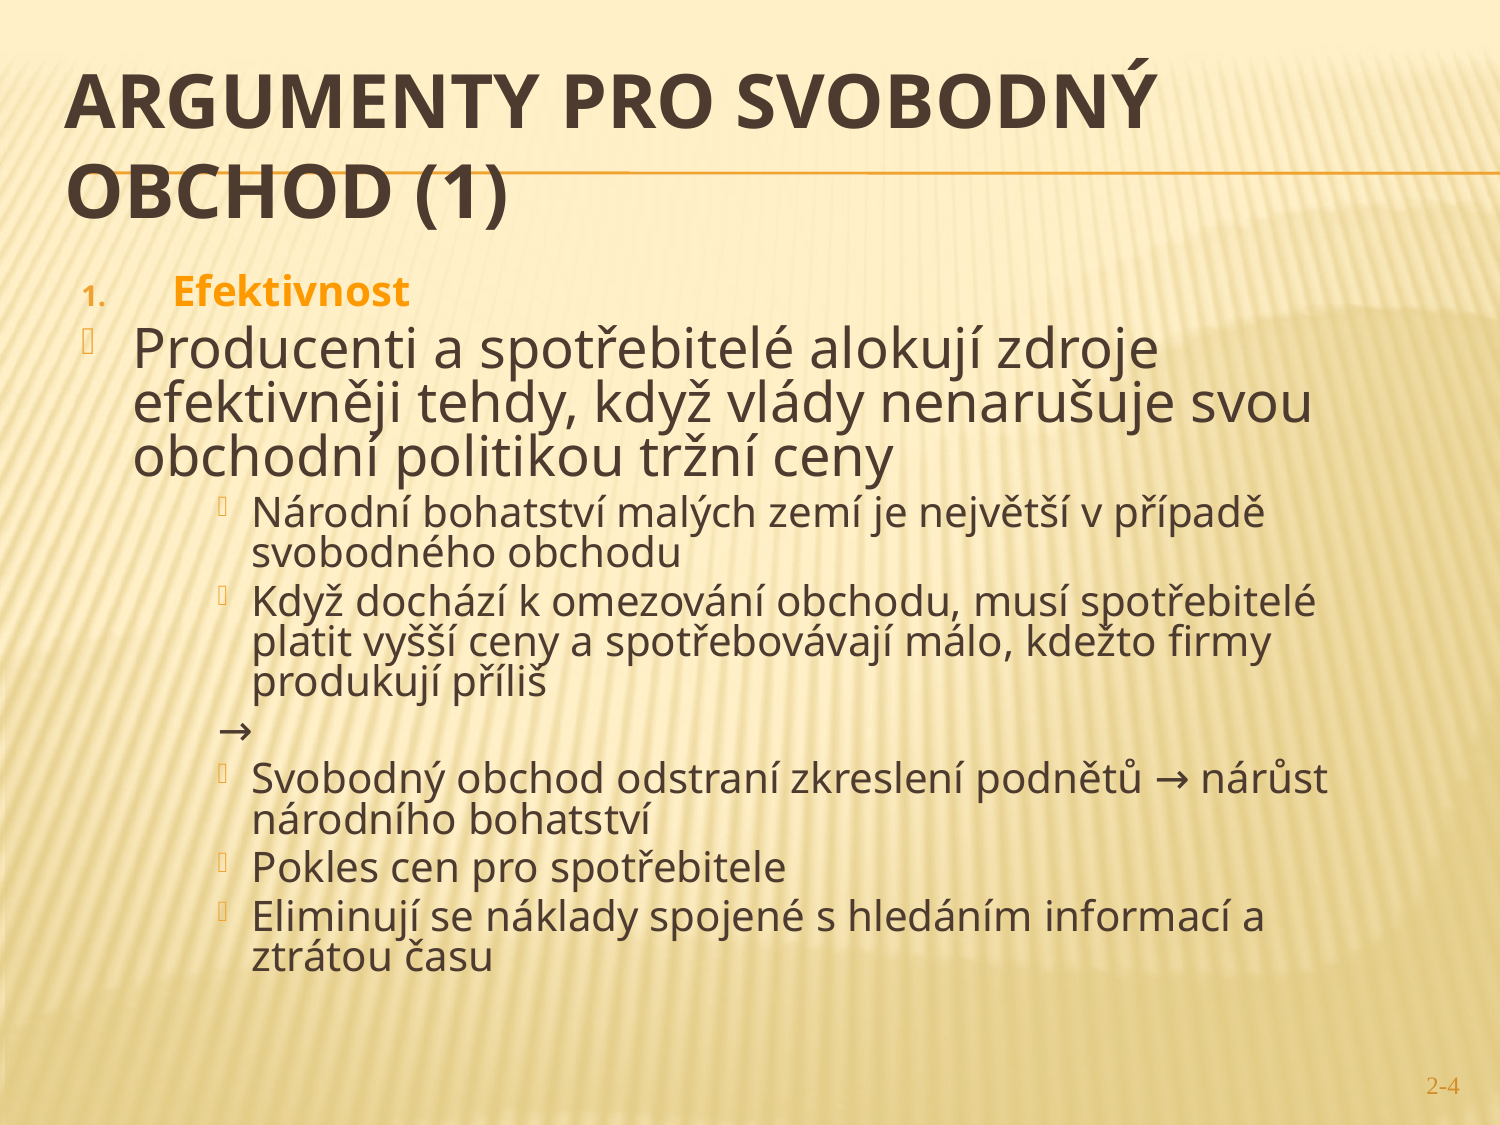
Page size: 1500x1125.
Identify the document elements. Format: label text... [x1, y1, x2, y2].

title Argumenty pro svobodný obchod (1) [50, 75, 1475, 213]
slide_number 4 [1350, 1061, 1475, 1103]
list Efektivnost Producenti a spotřebitelé alokují zdroje efektivněji tehdy, když vlády nenarušuje svou obchodní politikou tržní ceny Národní bohatství malých zemí je největší v případě svobodného obchodu Když dochází k omezování obchodu, musí spotřebitelé platit vyšší ceny a spotřebovávají málo, kdežto firmy produkují příliš → Svobodný obchod odstraní zkreslení podnětů → nárůst národního bohatství Pokles cen pro spotřebitele Eliminují se náklady spojené s hledáním informací a ztrátou času [66, 266, 1401, 988]
